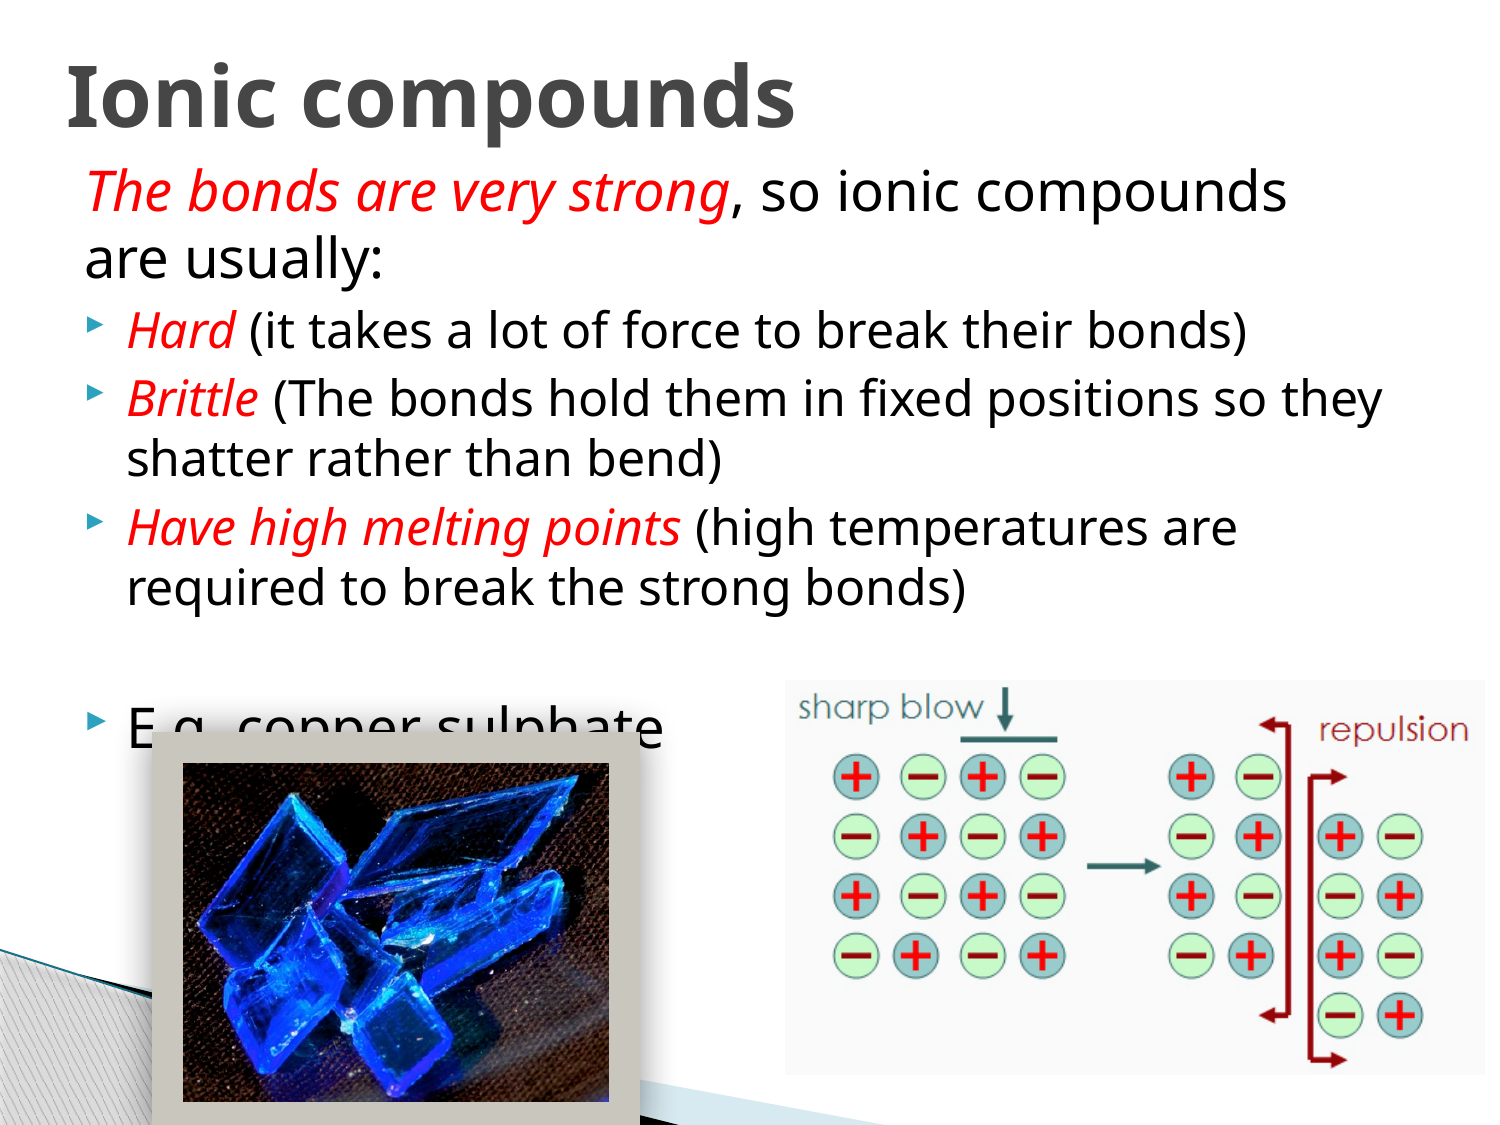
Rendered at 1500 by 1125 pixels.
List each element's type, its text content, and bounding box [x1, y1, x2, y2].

picture [182, 763, 610, 1103]
picture [785, 680, 1485, 1075]
title Ionic compounds [51, 0, 1402, 188]
list The bonds are very strong, so ionic compounds are usually: Hard (it takes a lot of force to break their bonds) Brittle (The bonds hold them in fixed positions so they shatter rather than bend) Have high melting points (high temperatures are required to break the strong bonds) E.g. copper sulphate [51, 188, 1402, 891]
